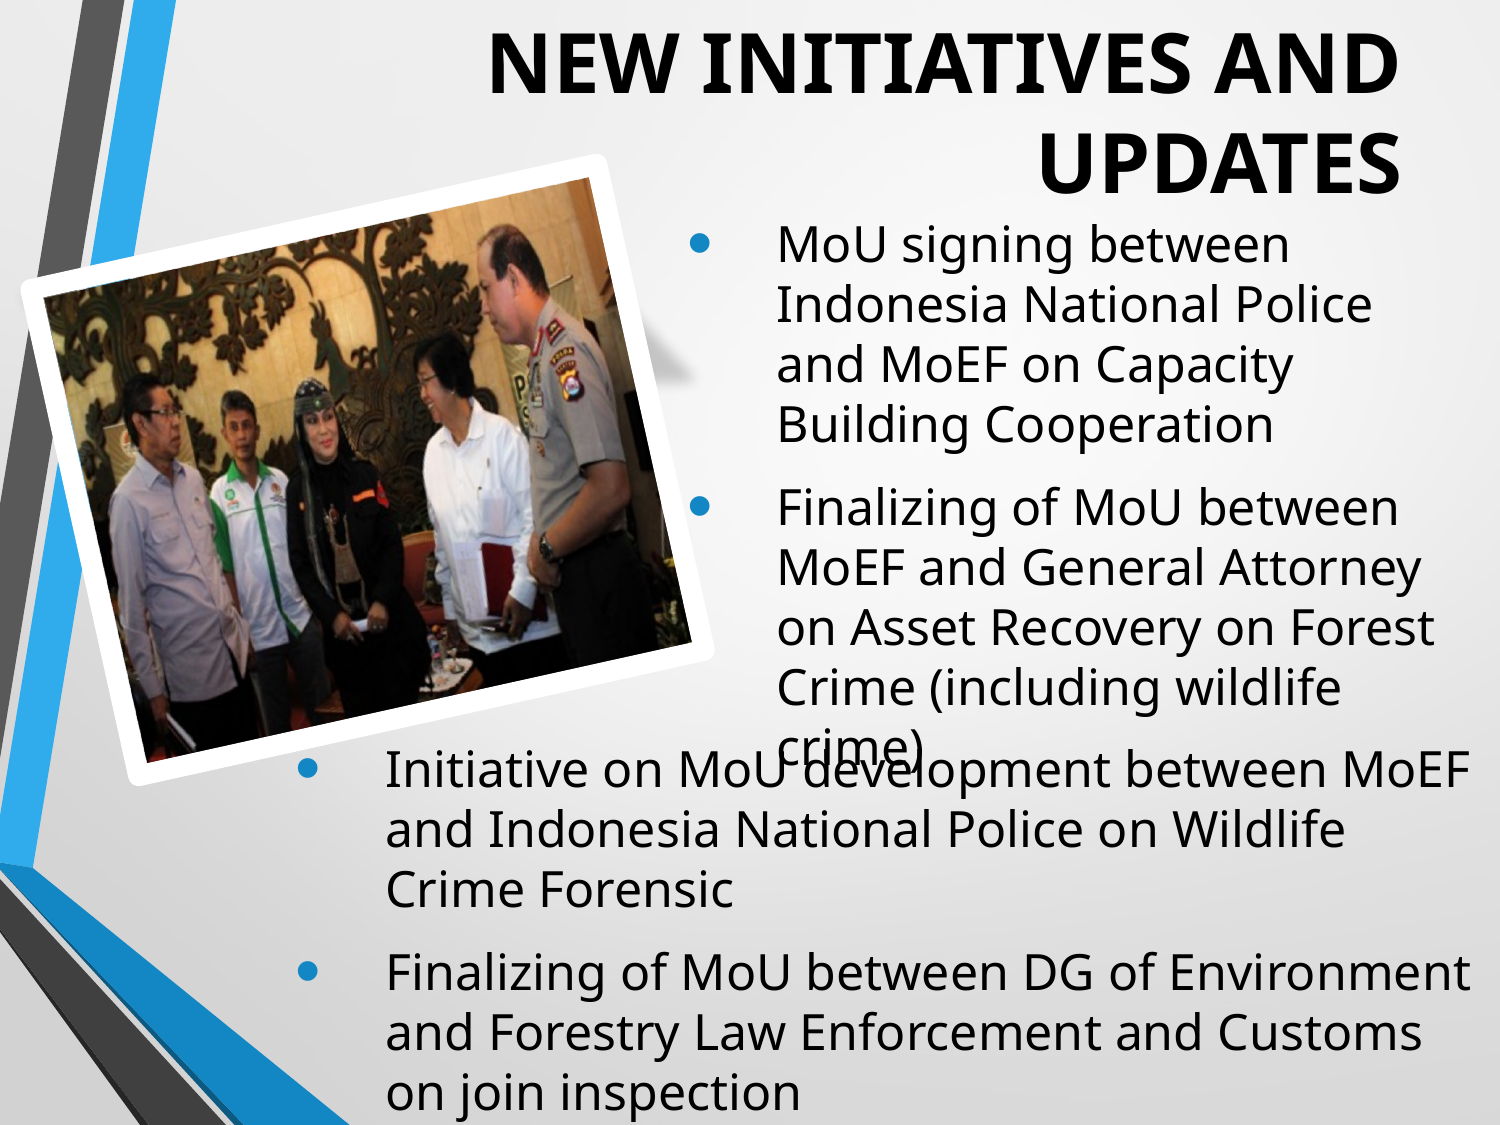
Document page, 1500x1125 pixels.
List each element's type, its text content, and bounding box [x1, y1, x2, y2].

text_box MoU signing between Indonesia National Police and MoEF on Capacity Building Cooperation Finalizing of MoU between MoEF and General Attorney on Asset Recovery on Forest Crime (including wildlife crime) [672, 224, 1461, 764]
title NEW INITIATIVES AND UPDATES [150, 58, 1418, 162]
list Initiative on MoU development between MoEF and Indonesia National Police on Wildlife Crime Forensic Finalizing of MoU between DG of Environment and Forestry Law Enforcement and Customs on join inspection [280, 730, 1500, 1125]
picture [45, 178, 672, 762]
